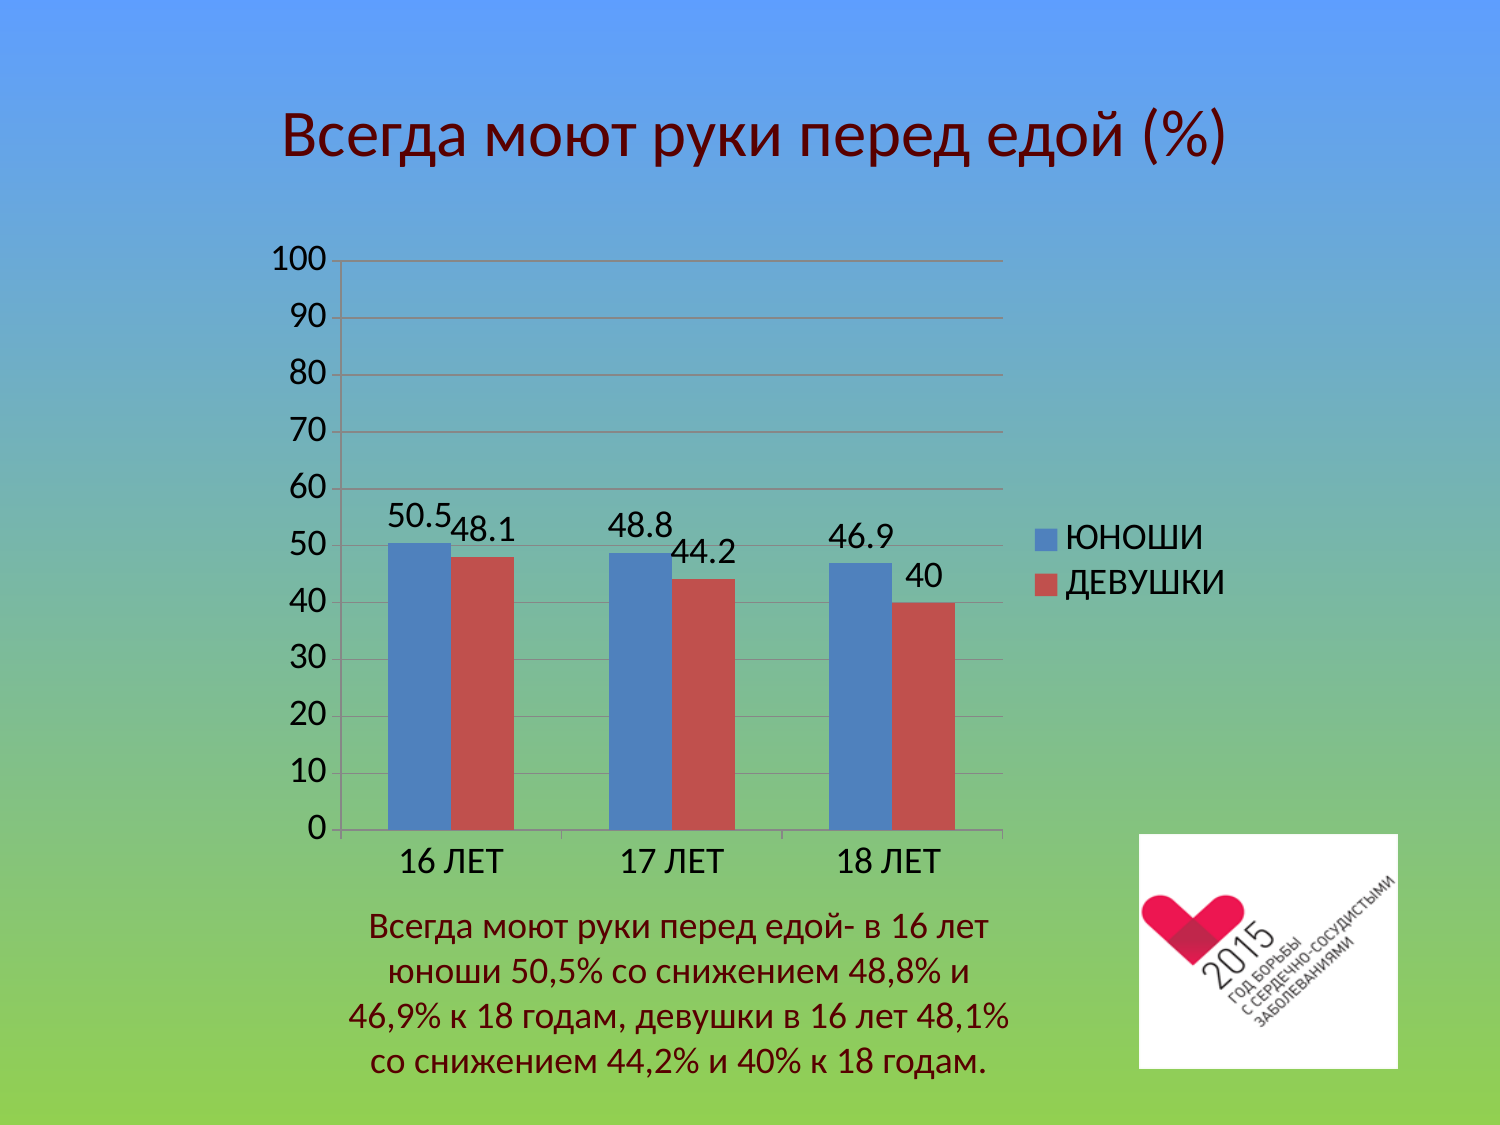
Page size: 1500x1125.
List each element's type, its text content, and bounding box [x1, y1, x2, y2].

subtitle Всегда моют руки перед едой (%) [82, 82, 1430, 235]
chart [249, 228, 1251, 897]
picture [1139, 833, 1399, 1069]
text_box Всегда моют руки перед едой- в 16 лет юноши 50,5% со снижением 48,8% и 46,9% к 18 годам, девушки в 16 лет 48,1% со снижением 44,2% и 40% к 18 годам. [324, 904, 1034, 1088]
